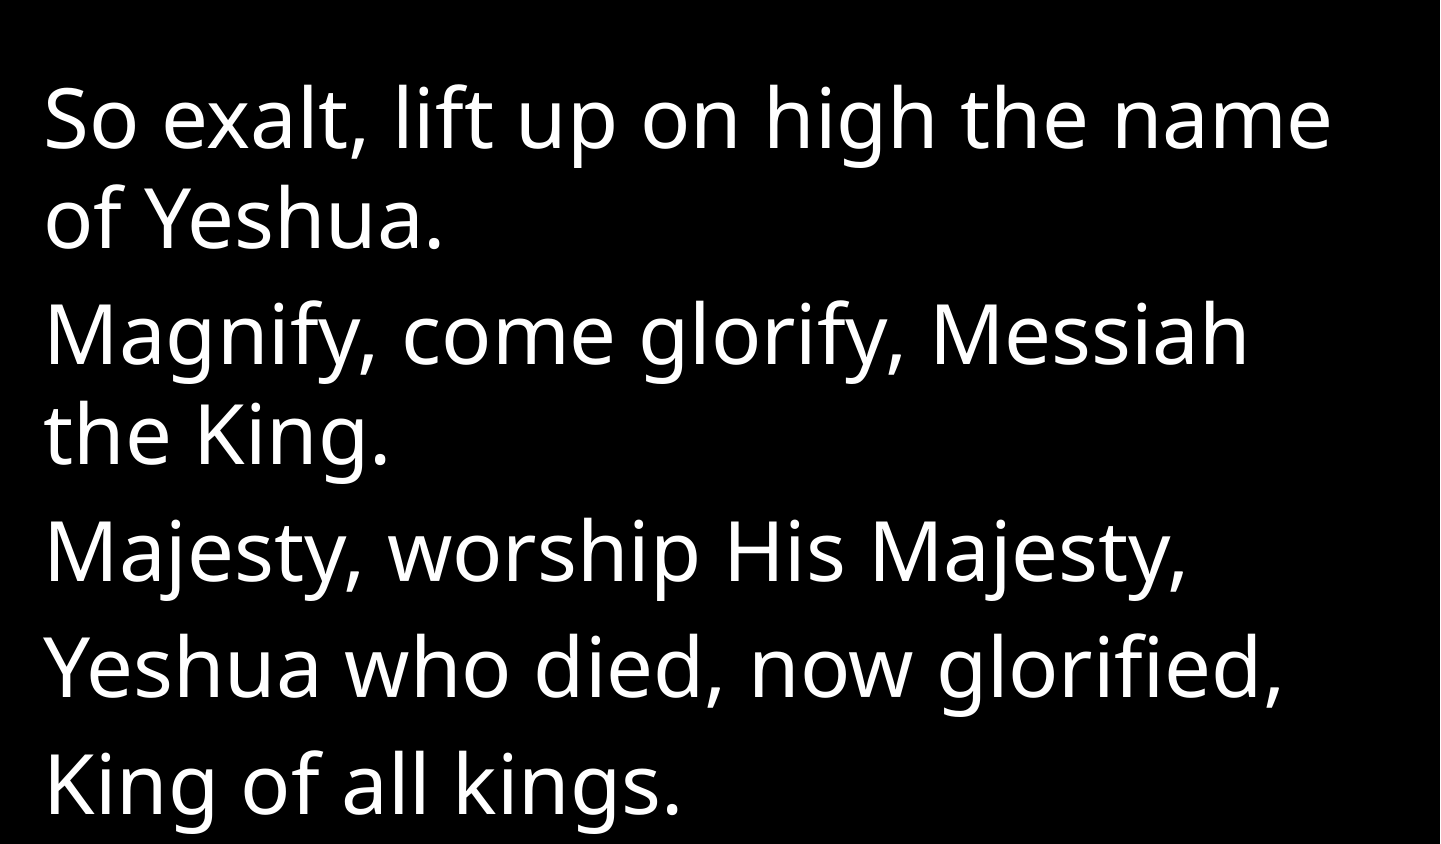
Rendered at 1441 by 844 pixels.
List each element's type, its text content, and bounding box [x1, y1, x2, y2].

subtitle So exalt, lift up on high the name of Yeshua. Magnify, come glorify, Messiah the King. Majesty, worship His Majesty, Yeshua who died, now glorified, King of all kings. [32, 59, 1408, 844]
